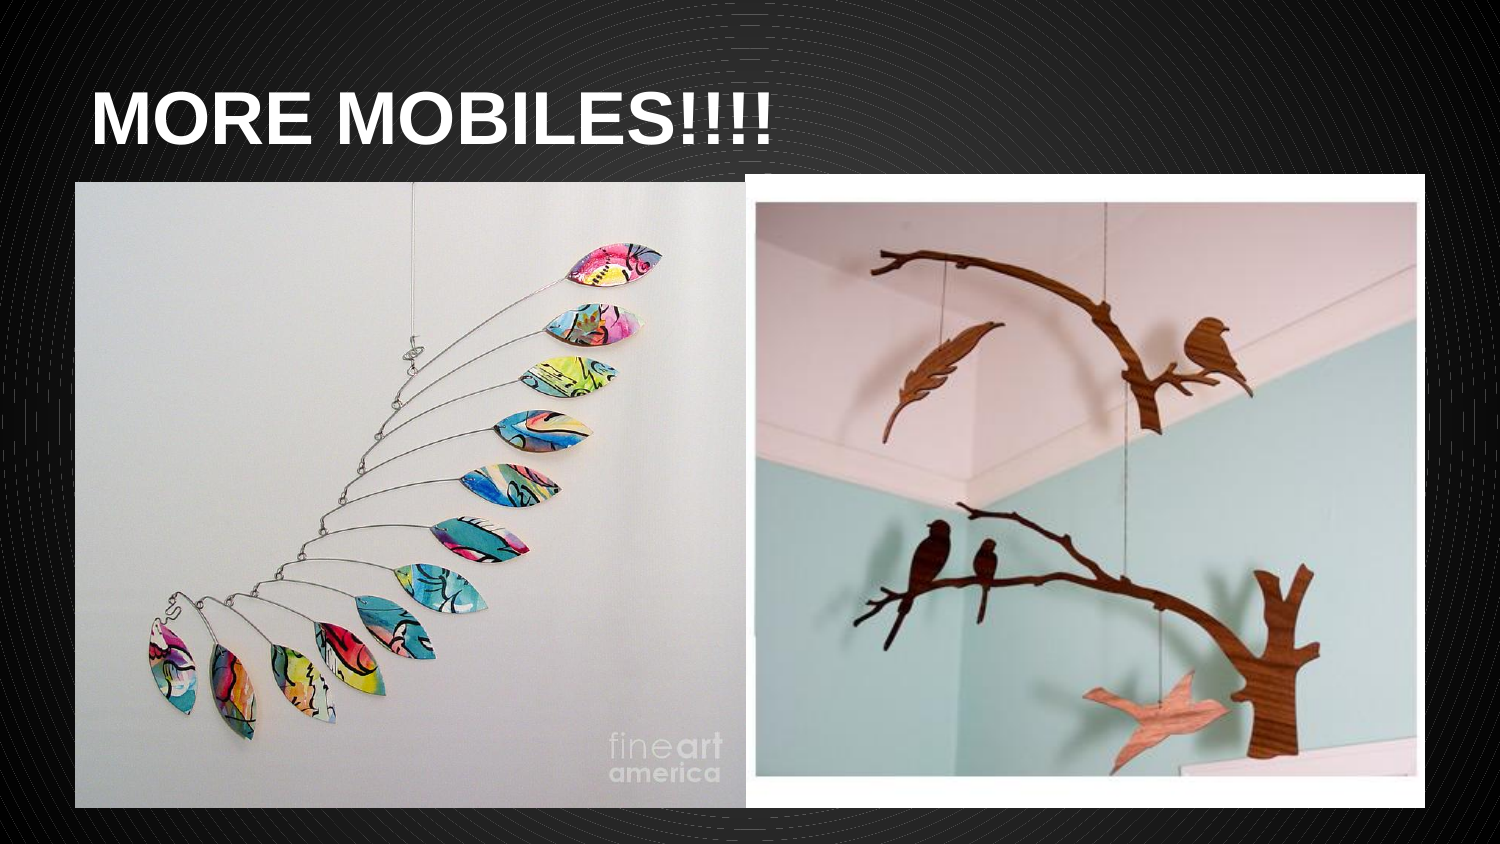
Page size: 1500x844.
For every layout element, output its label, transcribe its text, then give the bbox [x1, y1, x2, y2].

title MORE MOBILES!!!! [75, 33, 1425, 175]
picture [74, 174, 1426, 809]
